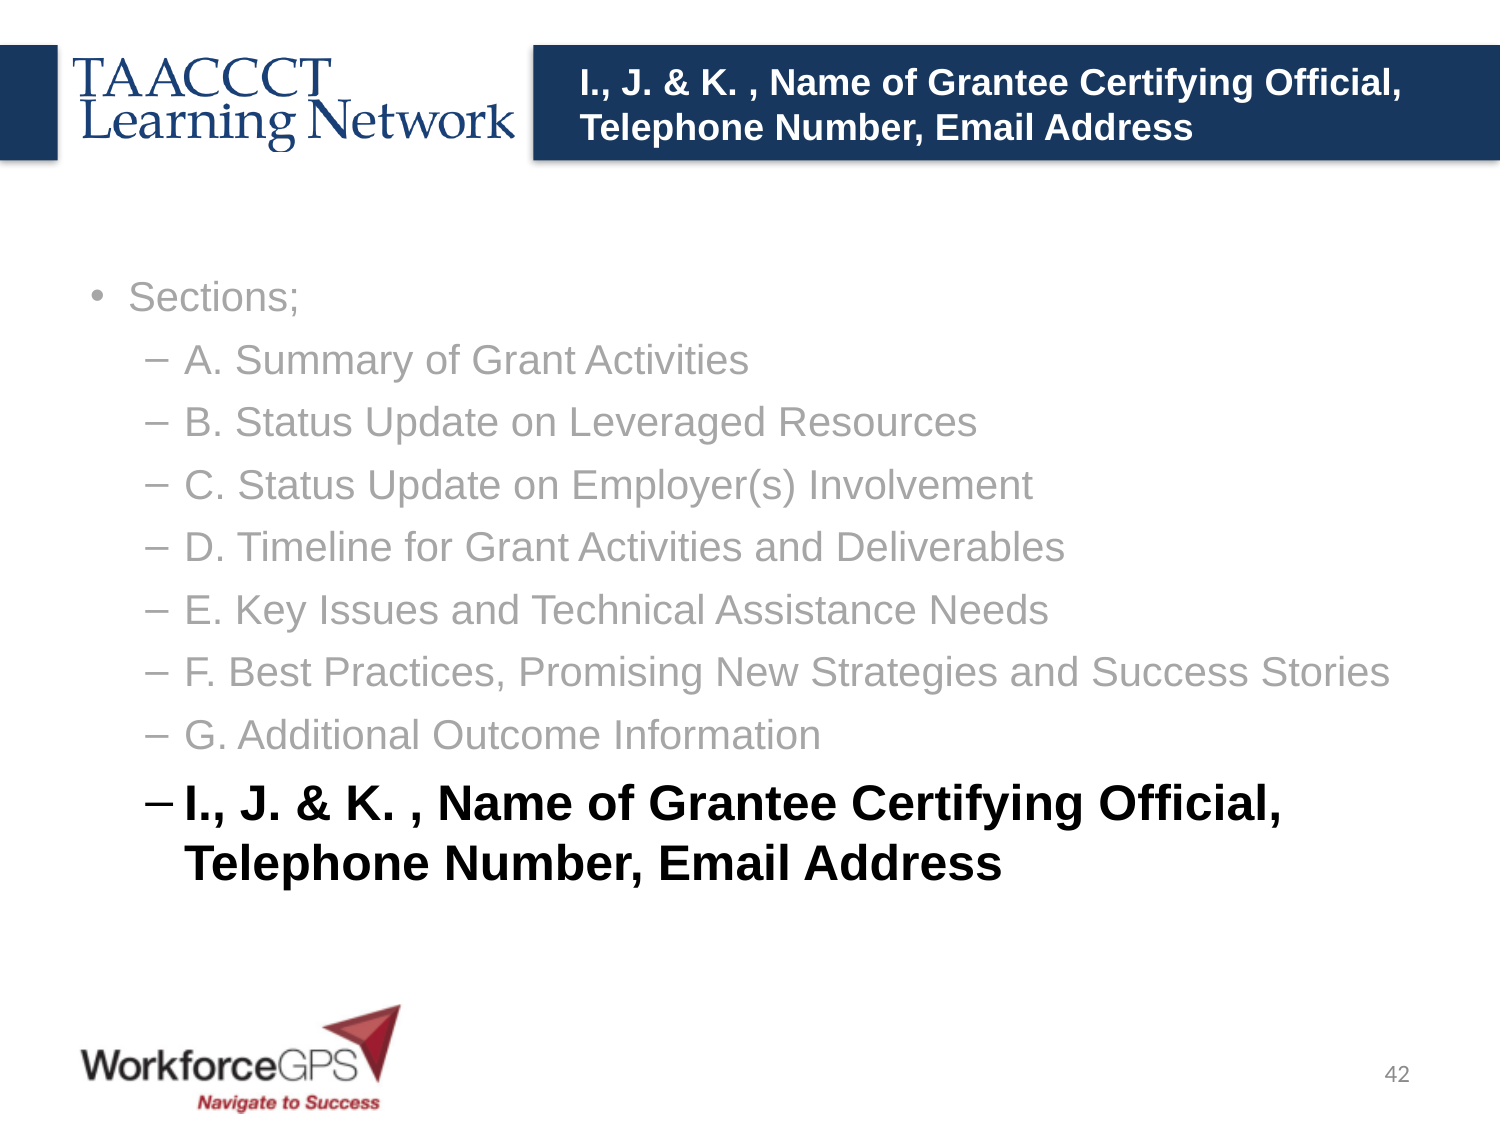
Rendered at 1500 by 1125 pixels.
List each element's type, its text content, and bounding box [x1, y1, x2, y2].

title I., J. & K. , Name of Grantee Certifying Official, Telephone Number, Email Address [564, 45, 1425, 161]
picture [78, 1005, 404, 1114]
slide_number 42 [1074, 1042, 1425, 1103]
list Sections; A. Summary of Grant Activities B. Status Update on Leveraged Resources C. Status Update on Employer(s) Involvement D. Timeline for Grant Activities and Deliverables E. Key Issues and Technical Assistance Needs F. Best Practices, Promising New Strategies and Success Stories G. Additional Outcome Information I., J. & K. , Name of Grantee Certifying Official, Telephone Number, Email Address [75, 262, 1425, 1005]
